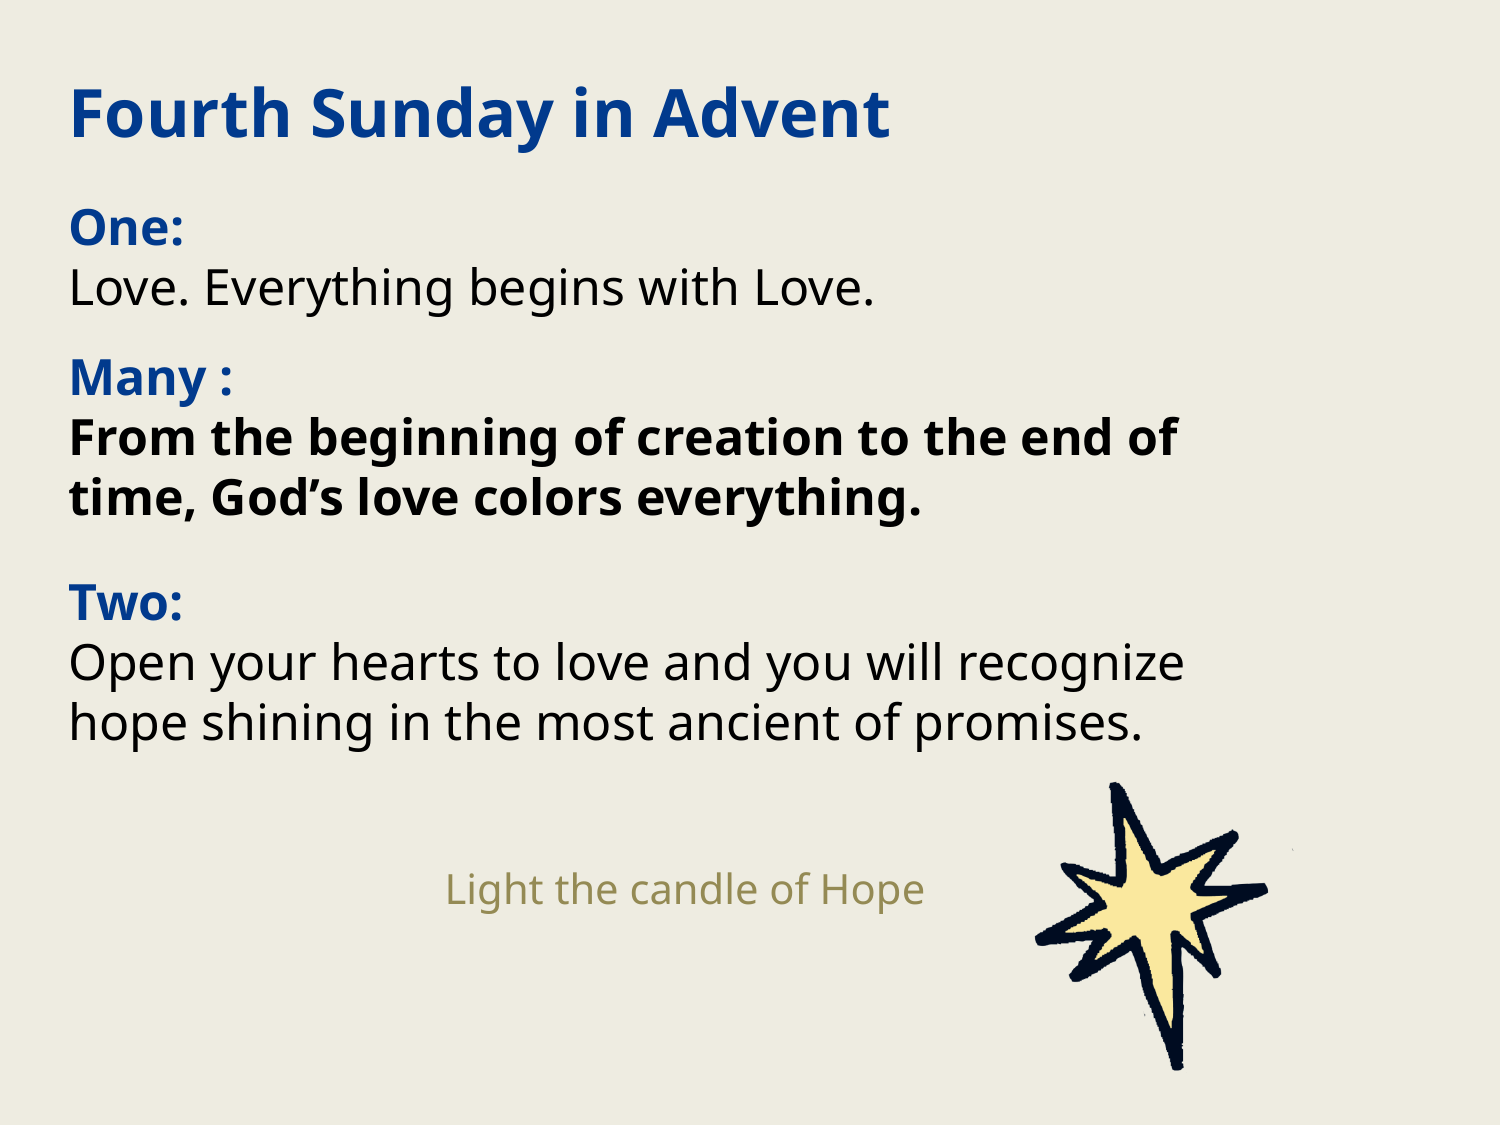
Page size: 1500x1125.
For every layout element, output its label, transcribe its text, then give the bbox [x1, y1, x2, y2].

picture [967, 724, 1306, 1125]
text_box Fourth Sunday in Advent [53, 63, 1379, 259]
text_box One: Love. Everything begins with Love. Many : From the beginning of creation to the end of time, God’s love colors everything. Two: Open your hearts to love and you will recognize hope shining in the most ancient of promises. Light the candle of Hope [53, 187, 1288, 1040]
